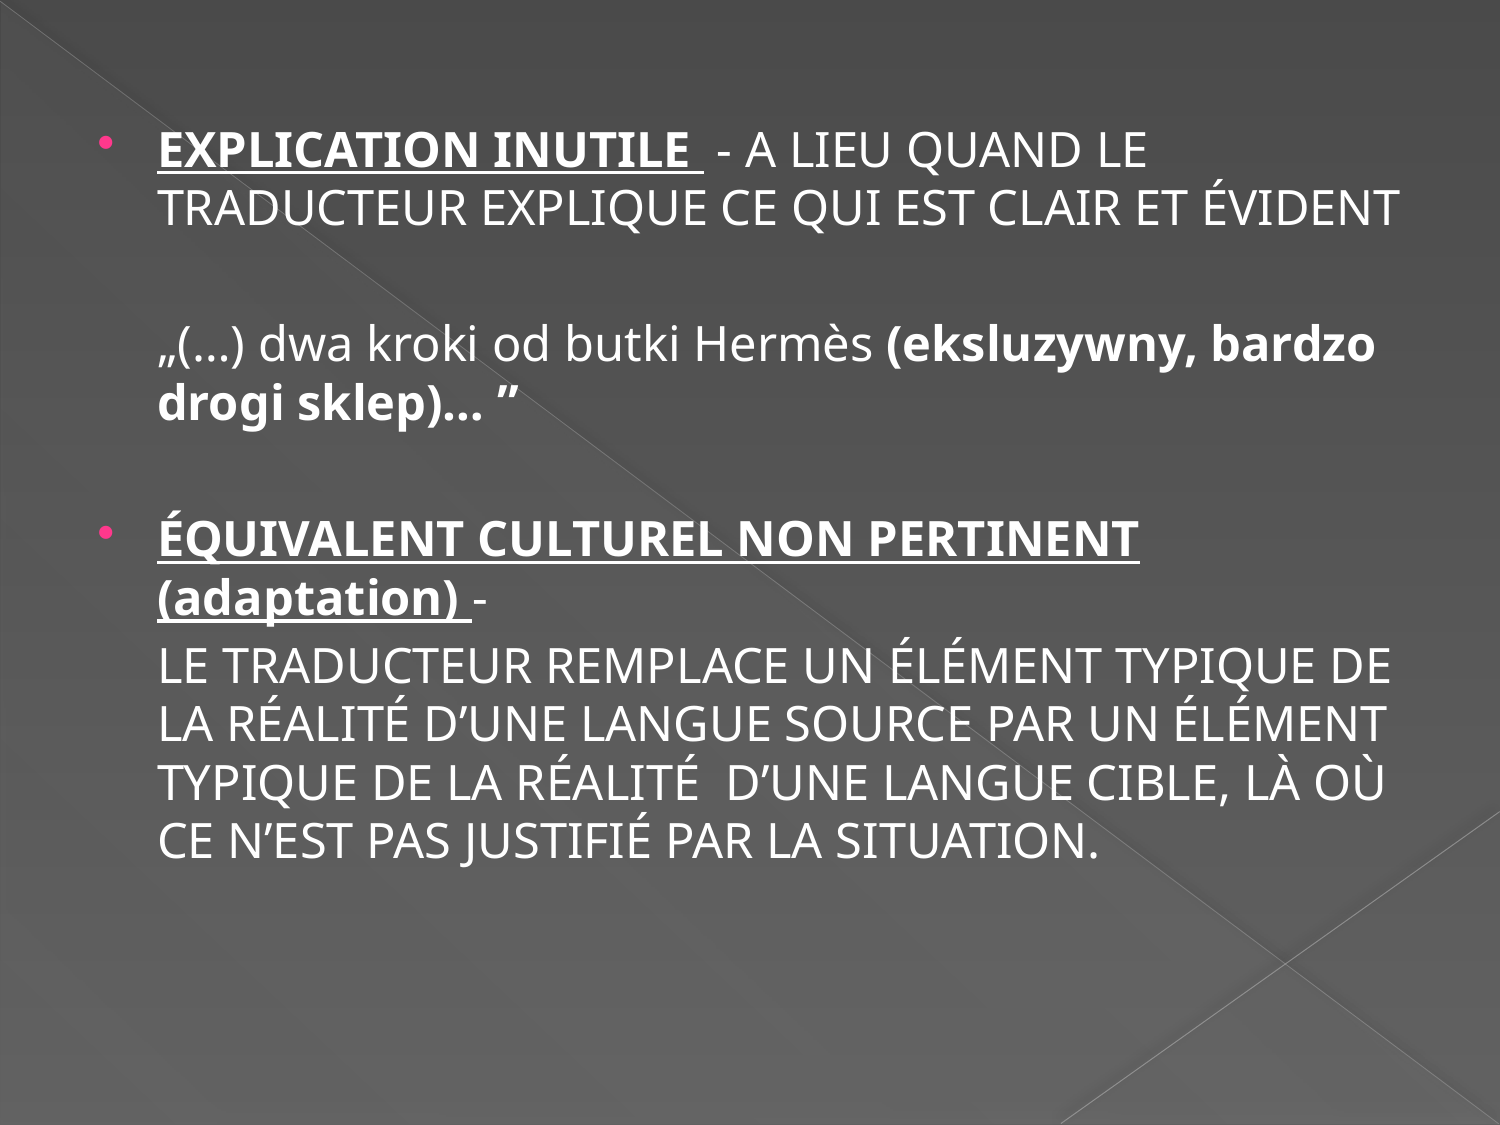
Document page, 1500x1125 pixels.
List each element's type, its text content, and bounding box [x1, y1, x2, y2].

list EXPLICATION INUTILE - A LIEU QUAND LE TRADUCTEUR EXPLIQUE CE QUI EST CLAIR ET ÉVIDENT „(…) dwa kroki od butki Hermès (eksluzywny, bardzo drogi sklep)… ” ÉQUIVALENT CULTUREL NON PERTINENT (adaptation) - LE TRADUCTEUR REMPLACE UN ÉLÉMENT TYPIQUE DE LA RÉALITÉ D’UNE LANGUE SOURCE PAR UN ÉLÉMENT TYPIQUE DE LA RÉALITÉ D’UNE LANGUE CIBLE, LÀ OÙ CE N’EST PAS JUSTIFIÉ PAR LA SITUATION. [75, 42, 1425, 1059]
